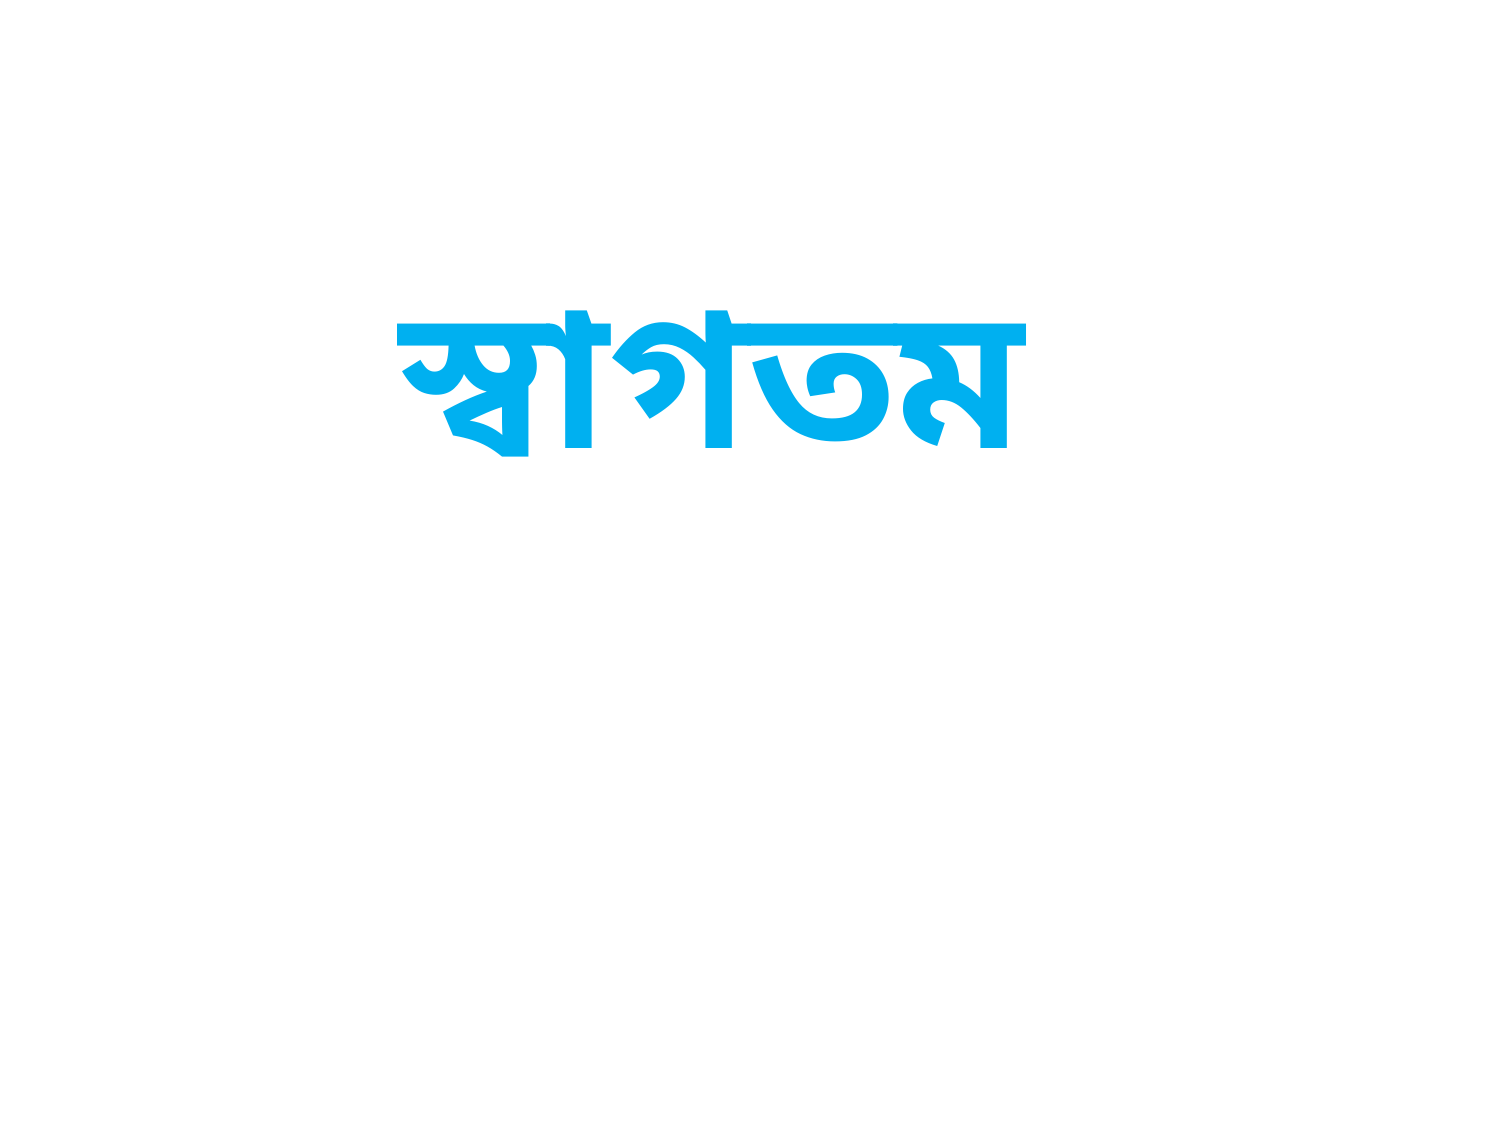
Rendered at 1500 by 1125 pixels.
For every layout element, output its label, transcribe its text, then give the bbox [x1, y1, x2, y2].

title স্বাগতম [87, 275, 1338, 463]
